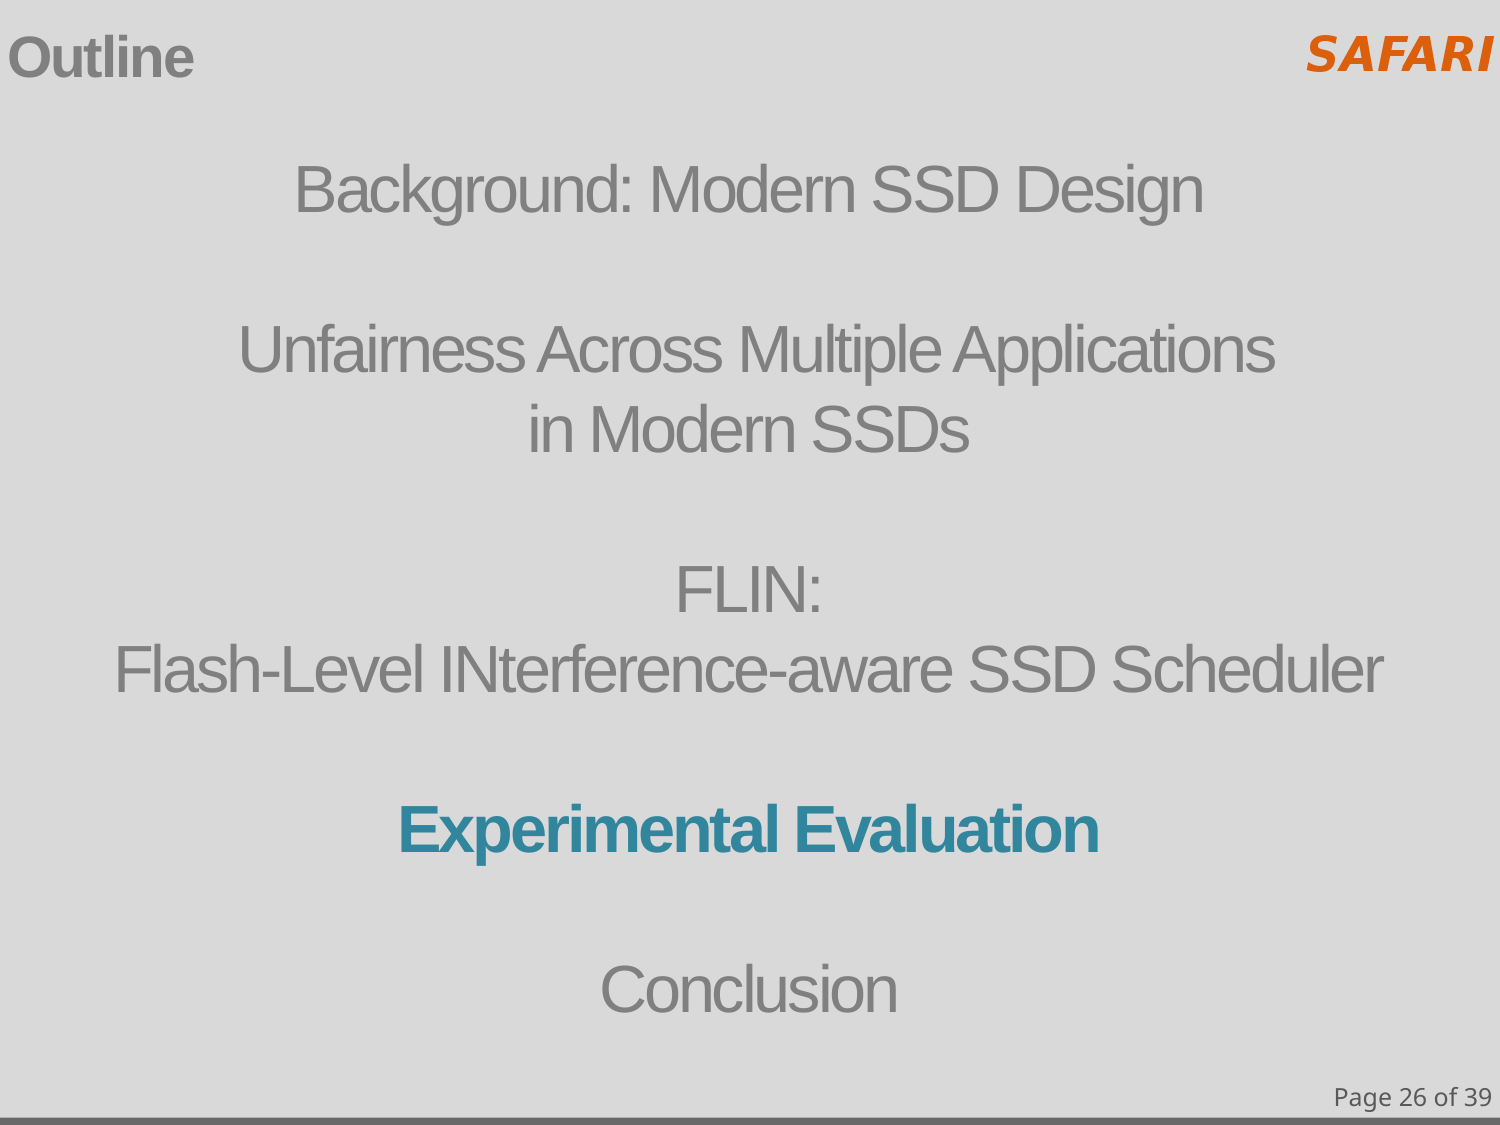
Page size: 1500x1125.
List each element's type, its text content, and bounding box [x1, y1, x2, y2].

picture [1305, 26, 1500, 83]
text_box Outline [0, 22, 1300, 93]
slide_number Page 26 of 39 [1275, 1079, 1500, 1118]
title Background: Modern SSD Design Unfairness Across Multiple Applications in Modern SSDs FLIN: Flash-Level INterference-aware SSD Scheduler Experimental Evaluation Conclusion [0, 151, 1500, 1027]
